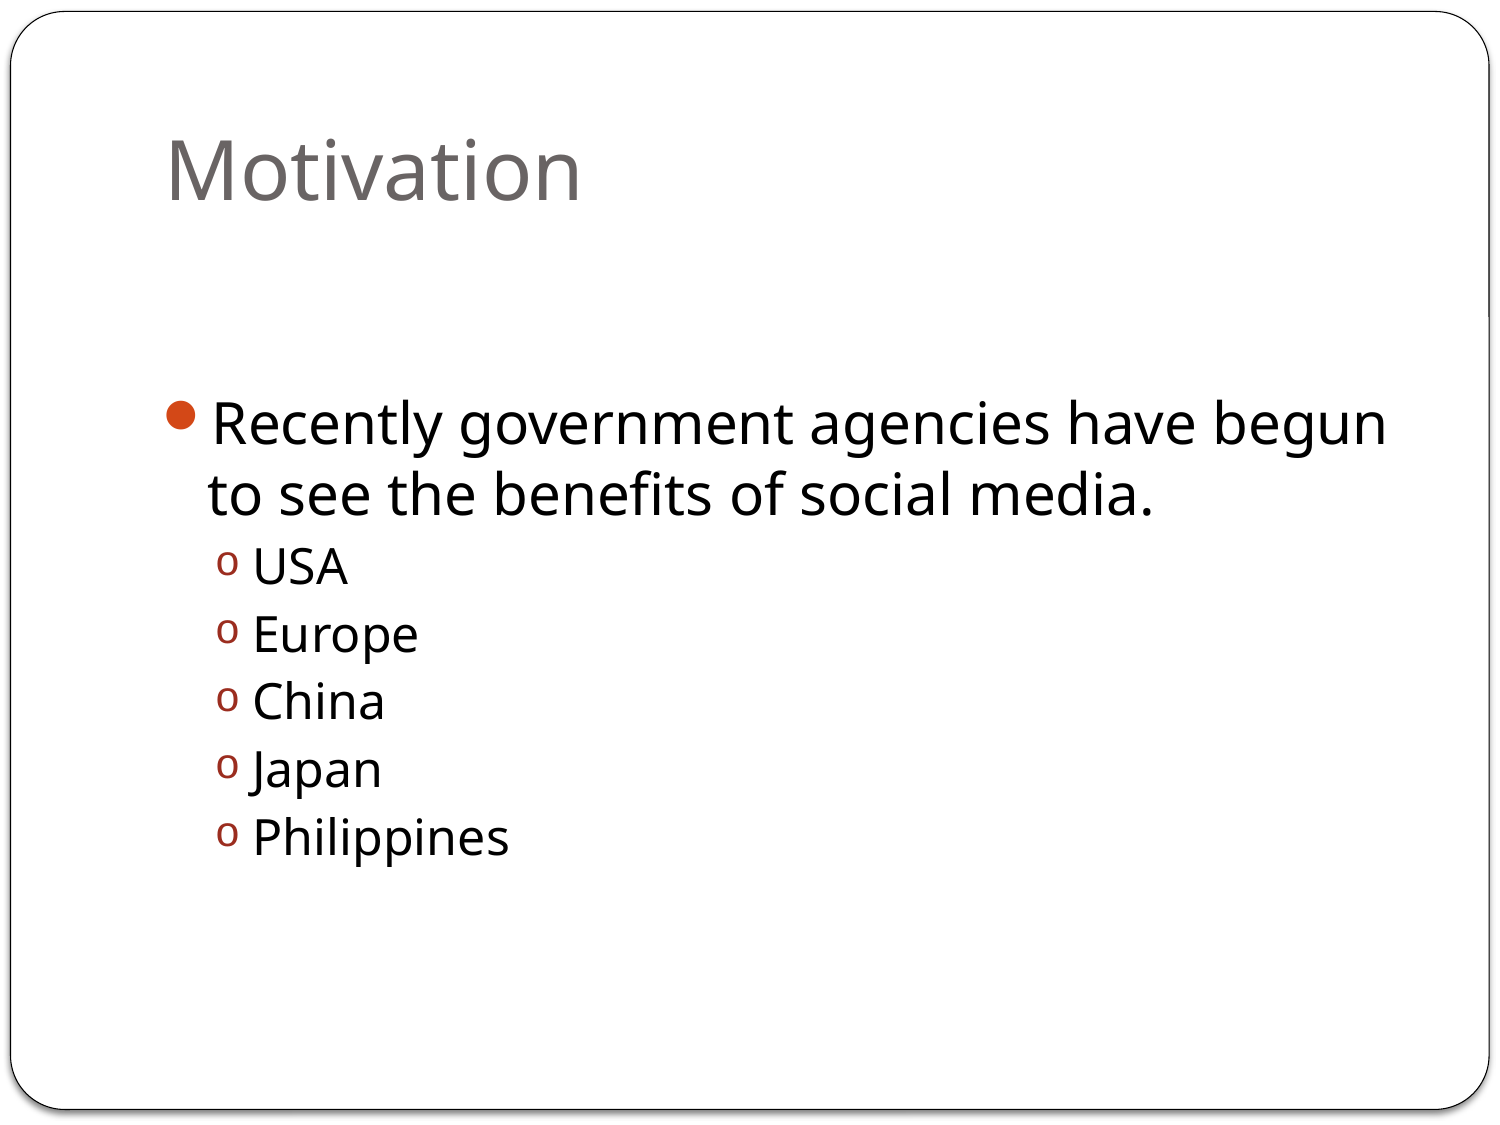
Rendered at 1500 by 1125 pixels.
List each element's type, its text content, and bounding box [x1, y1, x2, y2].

title Motivation [150, 45, 1425, 233]
list Recently government agencies have begun to see the benefits of social media. USA Europe China Japan Philippines [147, 379, 1423, 1125]
